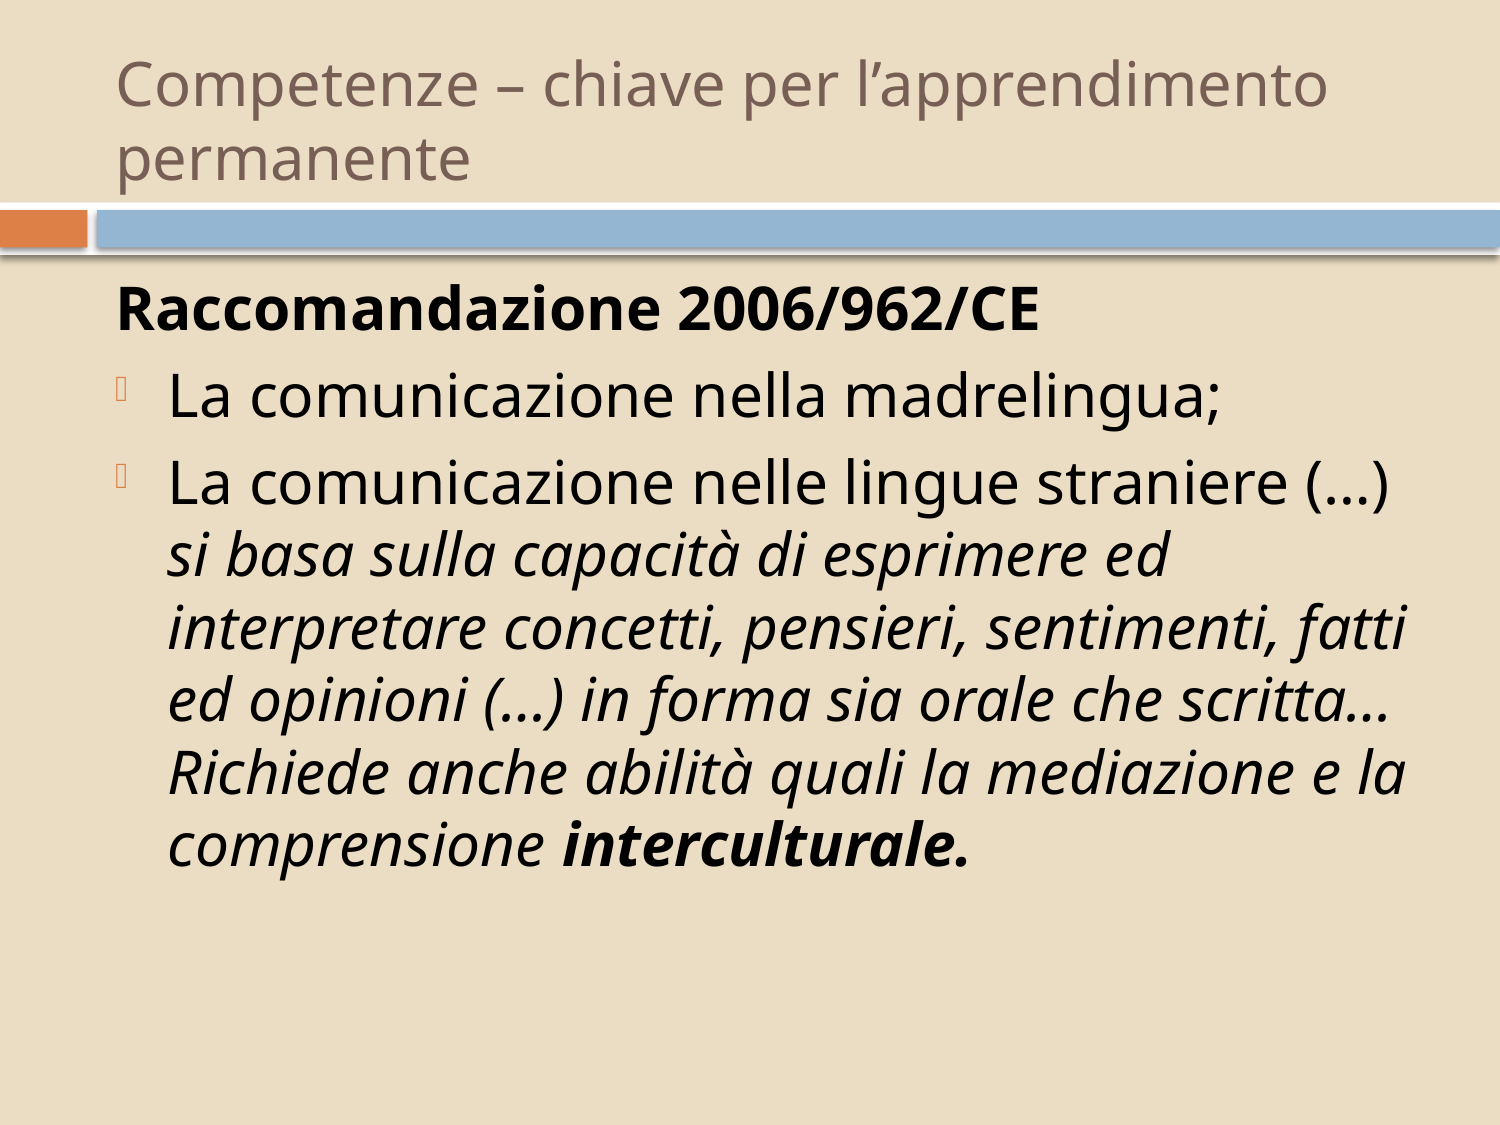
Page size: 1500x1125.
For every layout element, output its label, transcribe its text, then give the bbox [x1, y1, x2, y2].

list Raccomandazione 2006/962/CE La comunicazione nella madrelingua; La comunicazione nelle lingue straniere (…) si basa sulla capacità di esprimere ed interpretare concetti, pensieri, sentimenti, fatti ed opinioni (…) in forma sia orale che scritta… Richiede anche abilità quali la mediazione e la comprensione interculturale. [100, 262, 1438, 1000]
title Competenze – chiave per l’apprendimento permanente [100, 37, 1438, 200]
